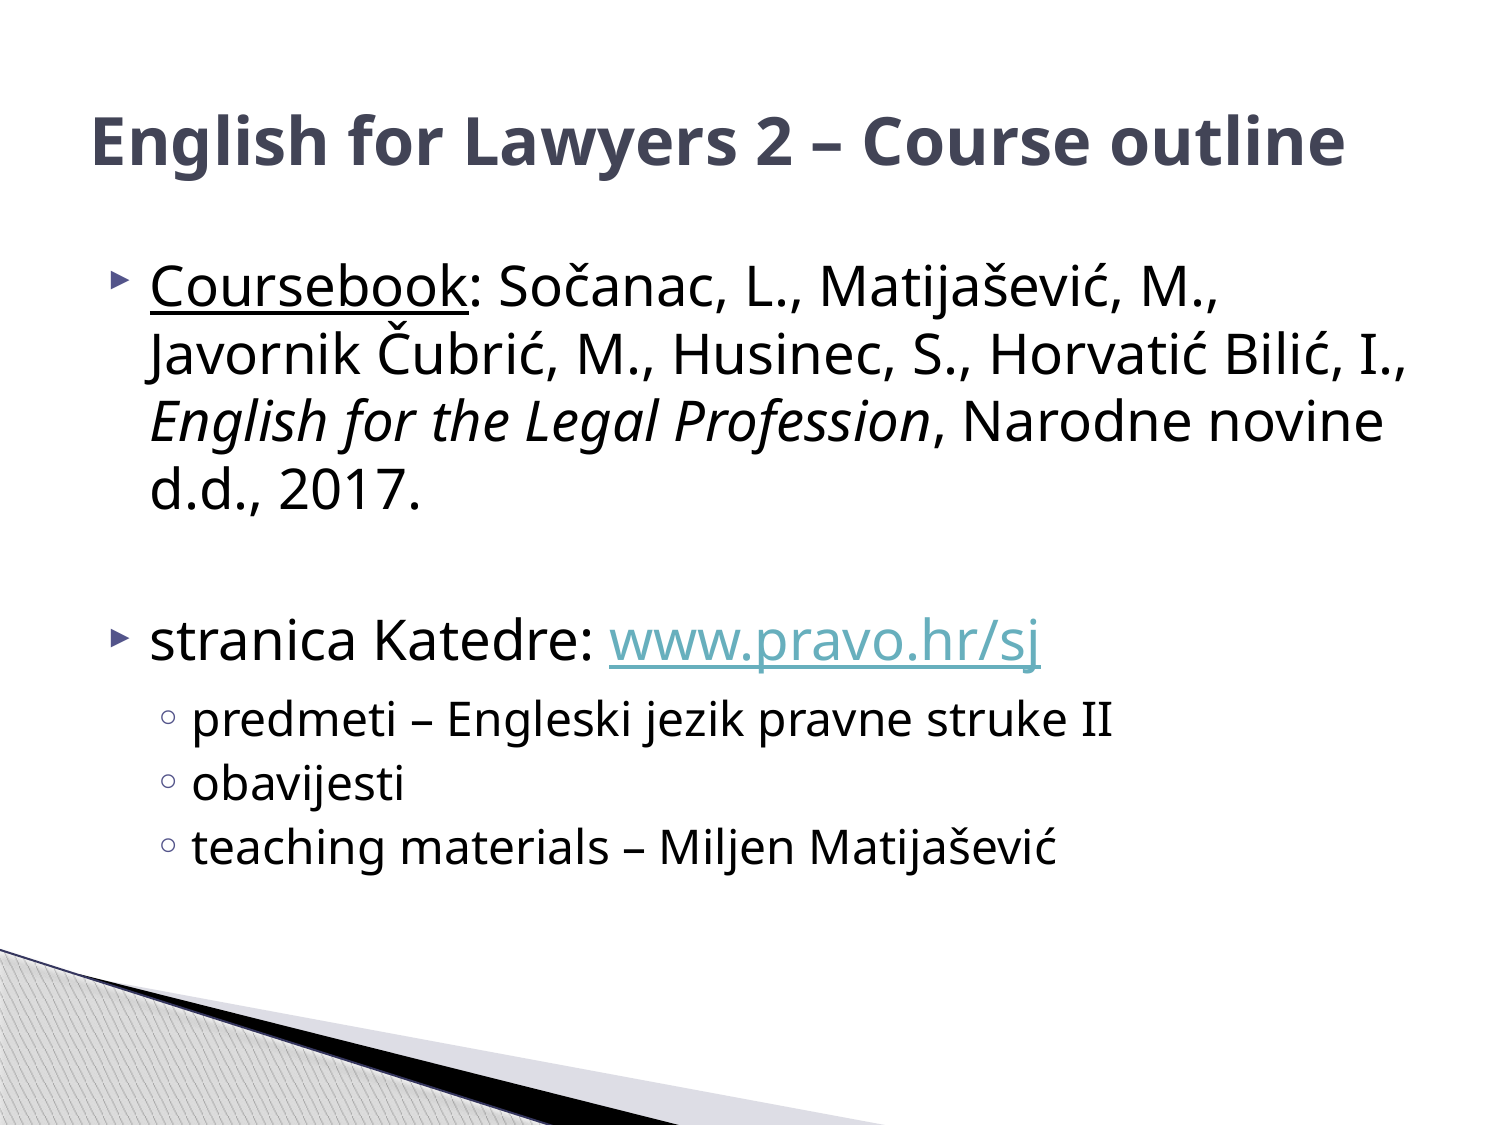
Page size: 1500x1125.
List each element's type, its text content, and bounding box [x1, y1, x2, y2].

list Coursebook: Sočanac, L., Matijašević, M., Javornik Čubrić, M., Husinec, S., Horvatić Bilić, I., English for the Legal Profession, Narodne novine d.d., 2017. stranica Katedre: www.pravo.hr/sj predmeti – Engleski jezik pravne struke II obavijesti teaching materials – Miljen Matijašević [75, 243, 1425, 986]
title English for Lawyers 2 – Course outline [75, 45, 1425, 233]
